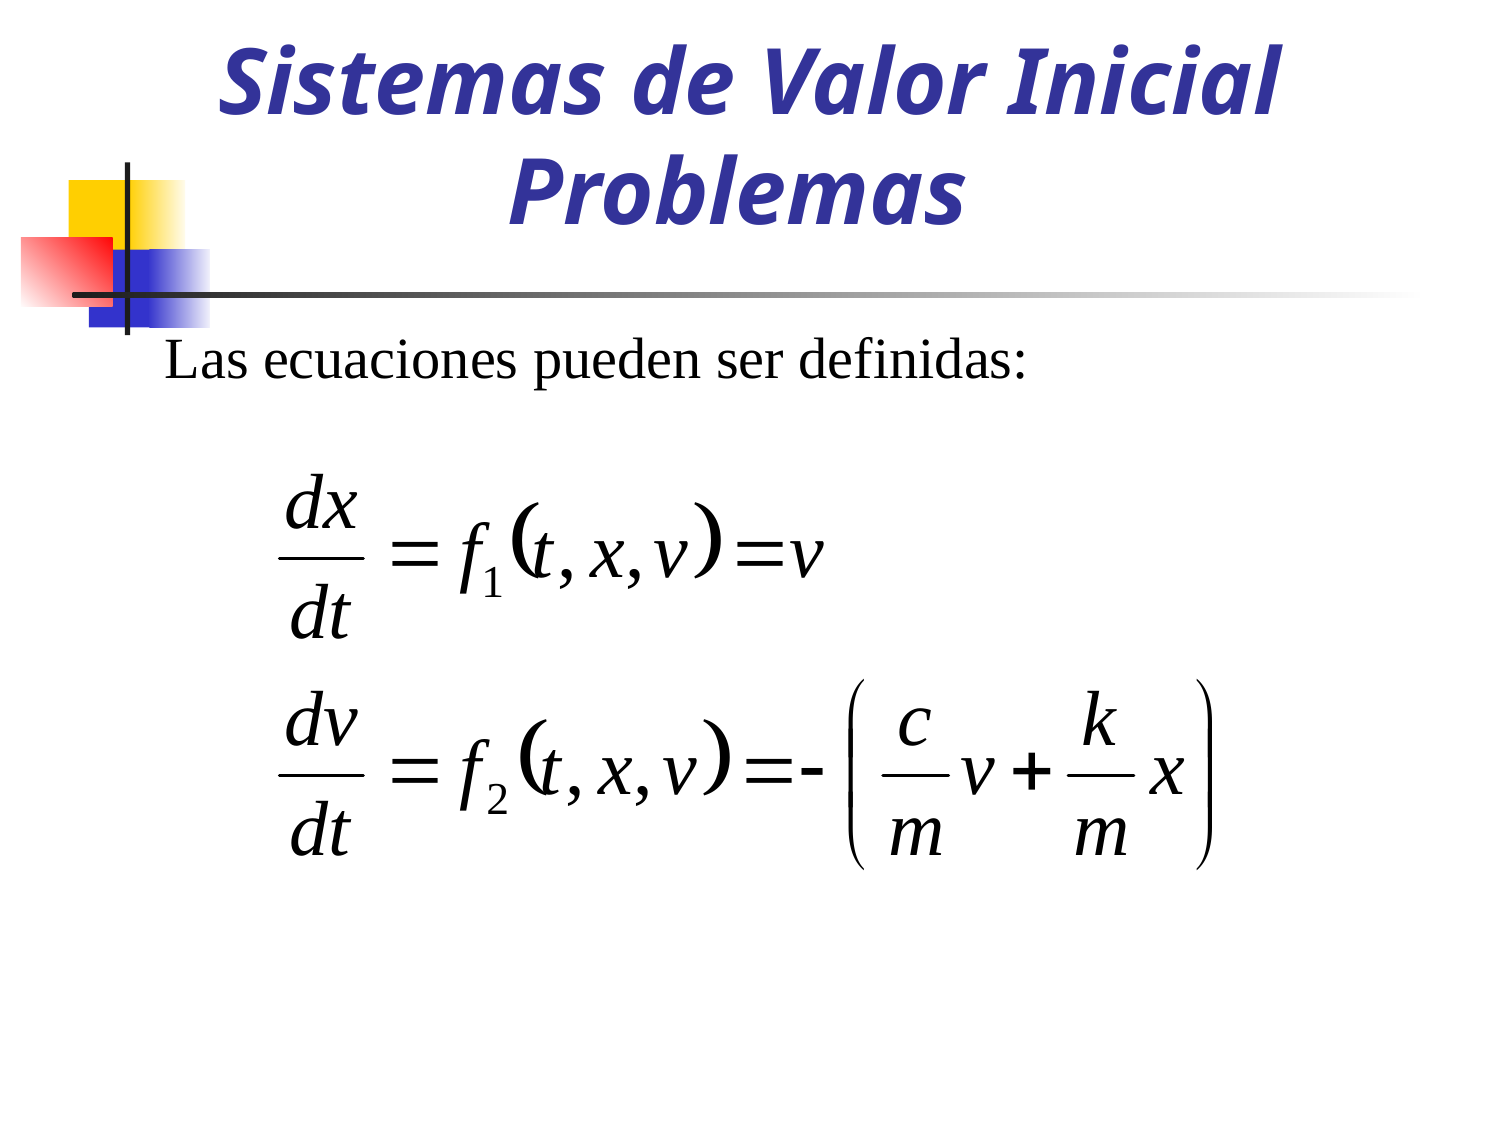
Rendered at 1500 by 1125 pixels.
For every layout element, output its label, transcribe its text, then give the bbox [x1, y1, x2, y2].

text_box Las ecuaciones pueden ser definidas: [150, 312, 1325, 794]
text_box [266, 454, 1238, 886]
title Sistemas de Valor Inicial Problemas [112, 62, 1388, 251]
